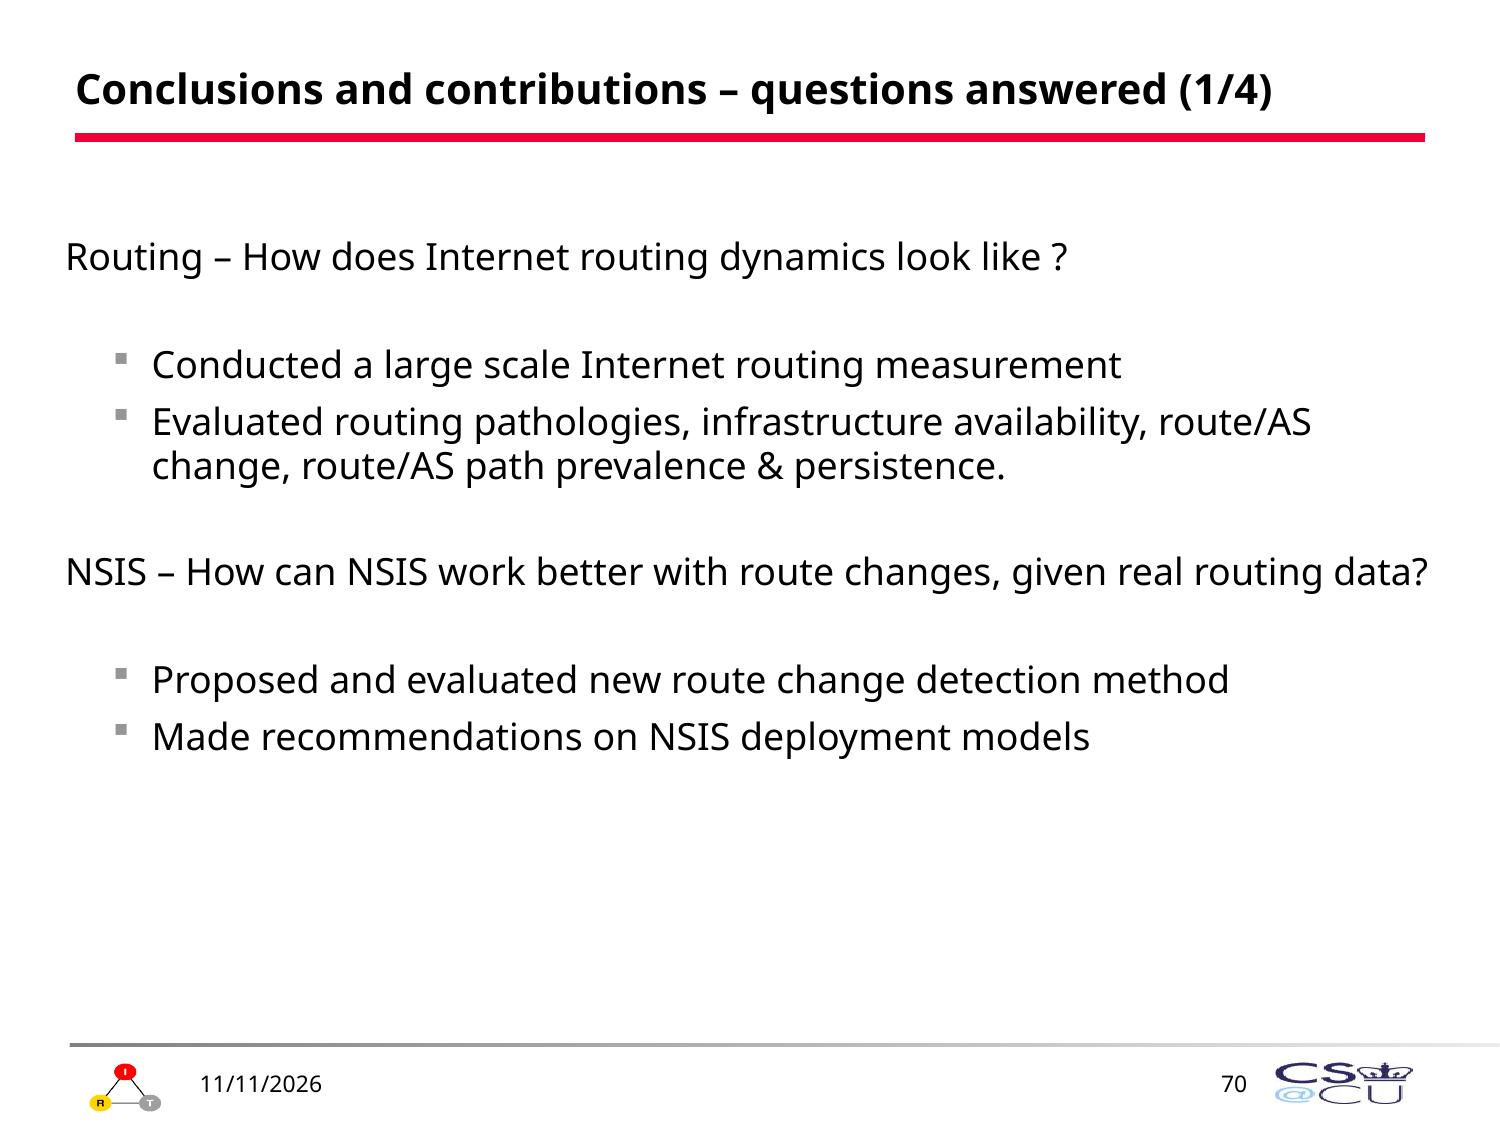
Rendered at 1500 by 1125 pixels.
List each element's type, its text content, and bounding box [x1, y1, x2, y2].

title Conclusions and contributions – questions answered (1/4) [74, 24, 1426, 113]
picture [1275, 1062, 1413, 1104]
picture [87, 1062, 137, 1113]
slide_number 70 [1099, 1062, 1263, 1125]
list Routing – How does Internet routing dynamics look like ? Conducted a large scale Internet routing measurement Evaluated routing pathologies, infrastructure availability, route/AS change, route/AS path prevalence & persistence. NSIS – How can NSIS work better with route changes, given real routing data? Proposed and evaluated new route change detection method Made recommendations on NSIS deployment models [49, 224, 1476, 1006]
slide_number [137, 1062, 338, 1125]
